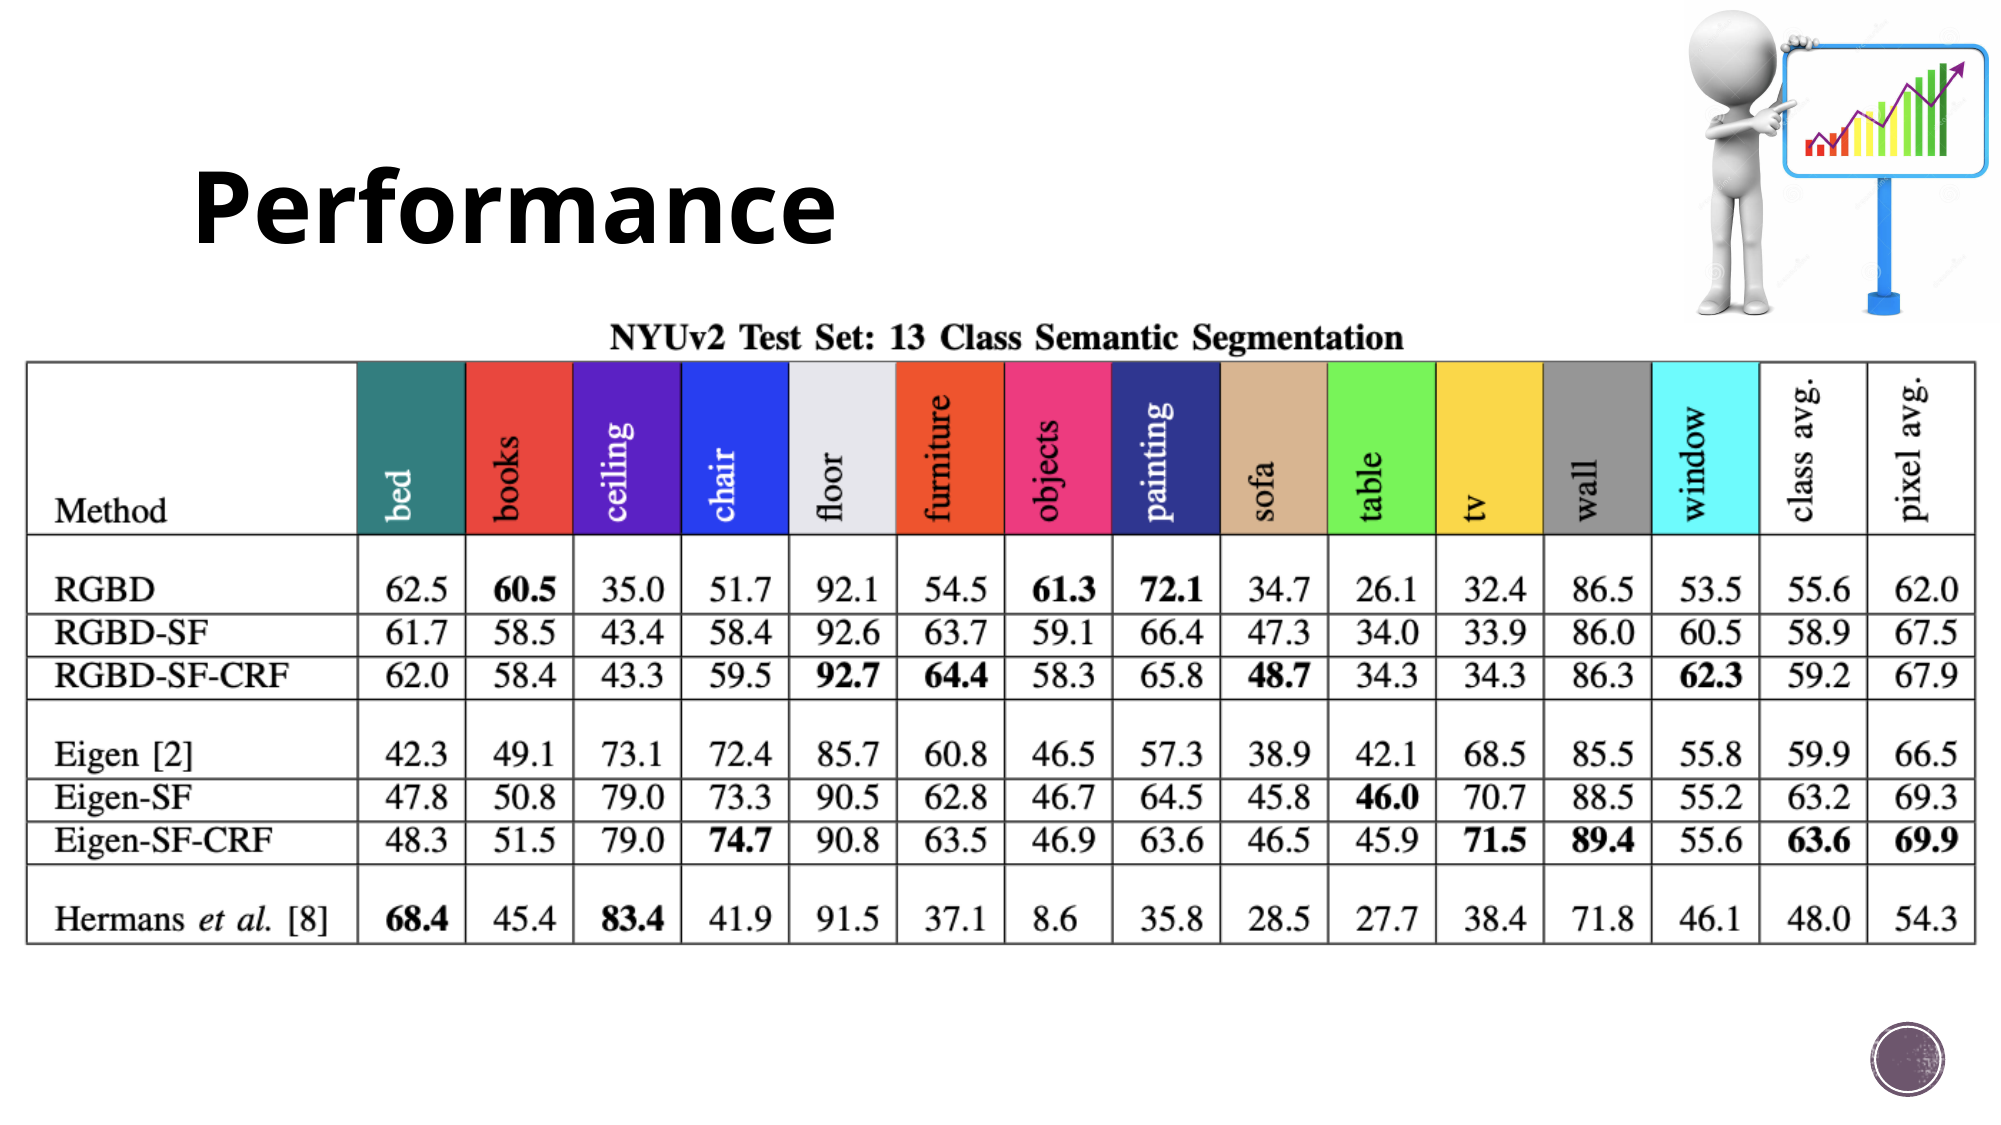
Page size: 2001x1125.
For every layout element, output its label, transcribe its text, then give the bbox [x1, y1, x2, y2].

picture [1684, 0, 2000, 321]
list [0, 320, 1998, 988]
title Performance [175, 79, 1683, 318]
